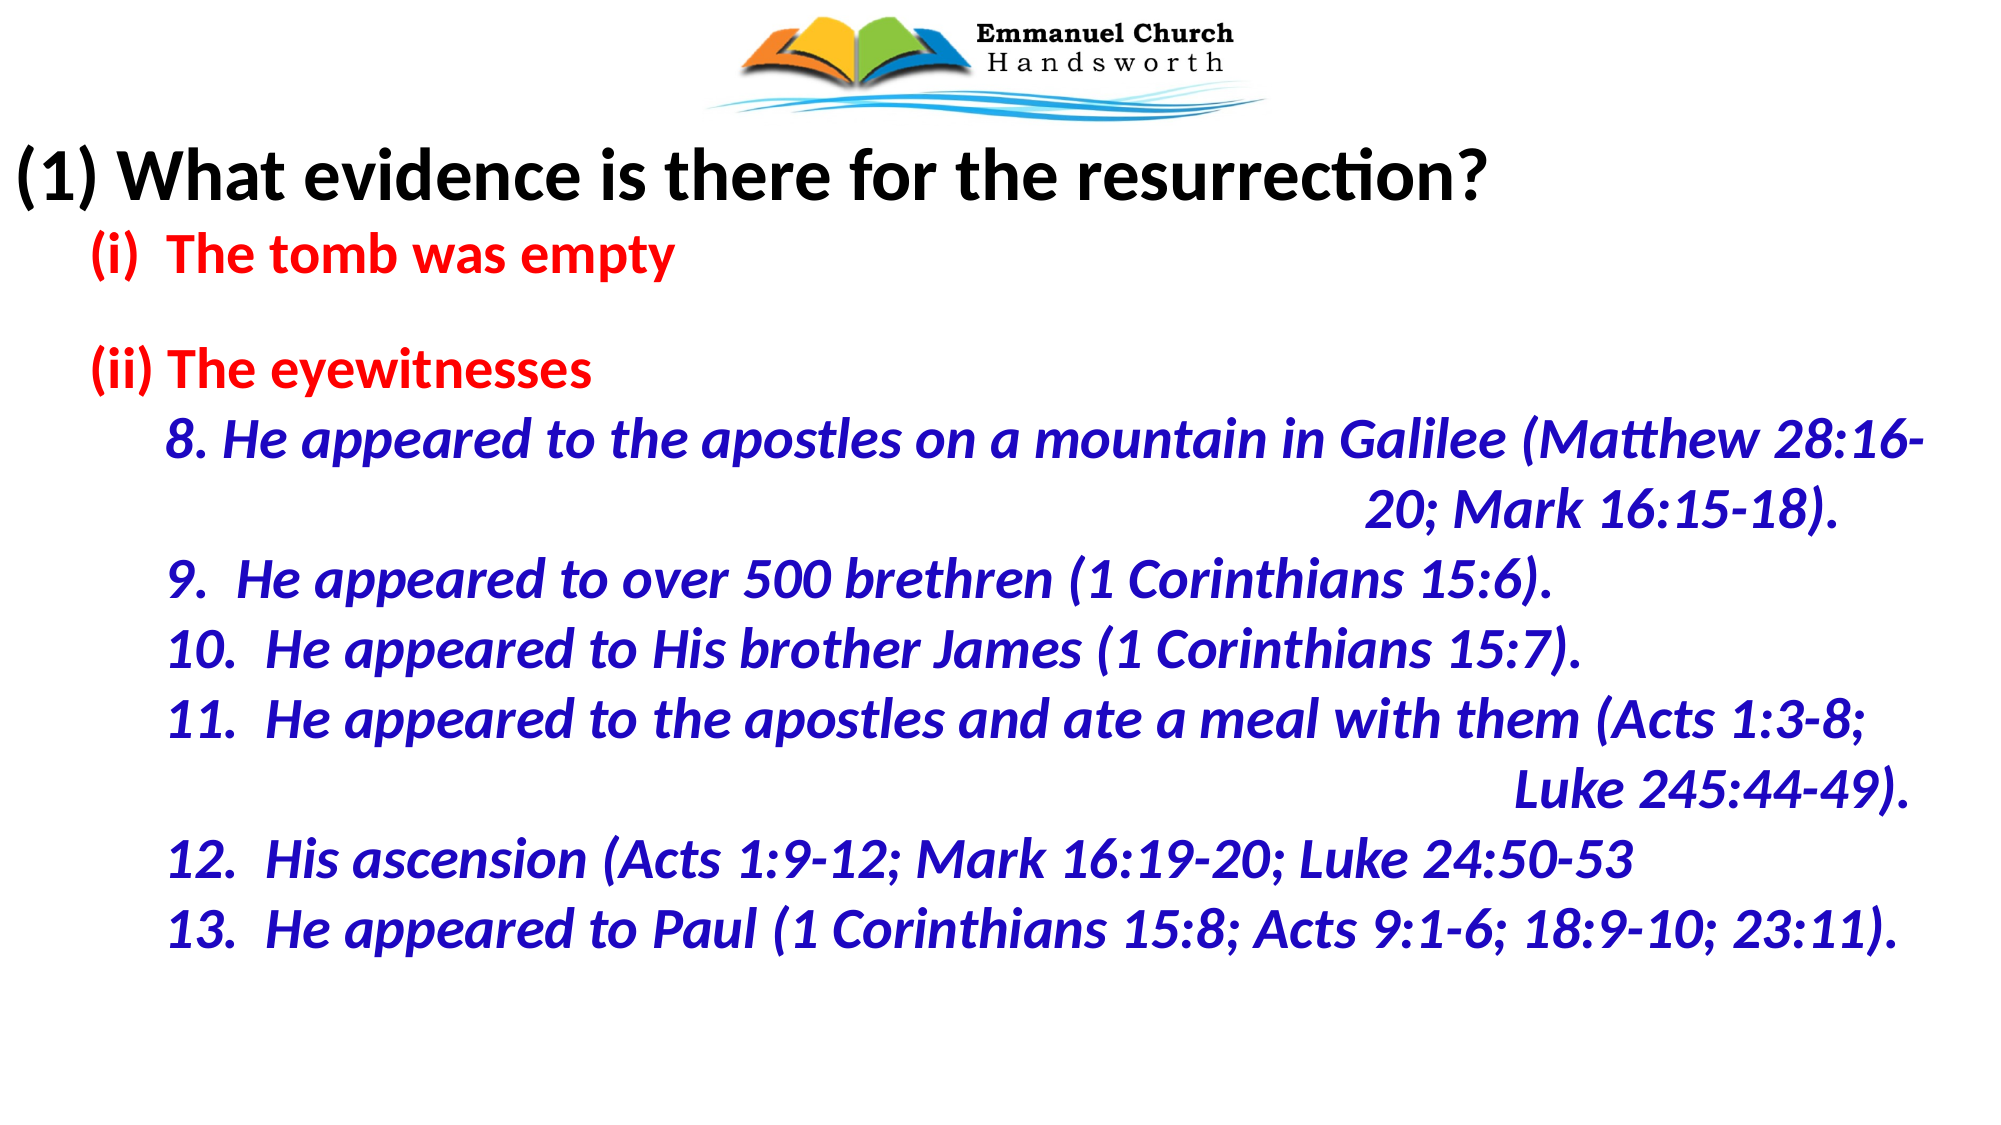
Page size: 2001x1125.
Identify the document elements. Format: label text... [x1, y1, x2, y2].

picture [702, 10, 1272, 126]
text_box What evidence is there for the resurrection? (i) The tomb was empty (ii) The eyewitnesses 8. He appeared to the apostles on a mountain in Galilee (Matthew 28:16- 20; Mark 16:15-18). 9. He appeared to over 500 brethren (1 Corinthians 15:6). 10. He appeared to His brother James (1 Corinthians 15:7). 11. He appeared to the apostles and ate a meal with them (Acts 1:3-8; Luke 245:44-49). 12. His ascension (Acts 1:9-12; Mark 16:19-20; Luke 24:50-53 13. He appeared to Paul (1 Corinthians 15:8; Acts 9:1-6; 18:9-10; 23:11). [0, 117, 1974, 1115]
